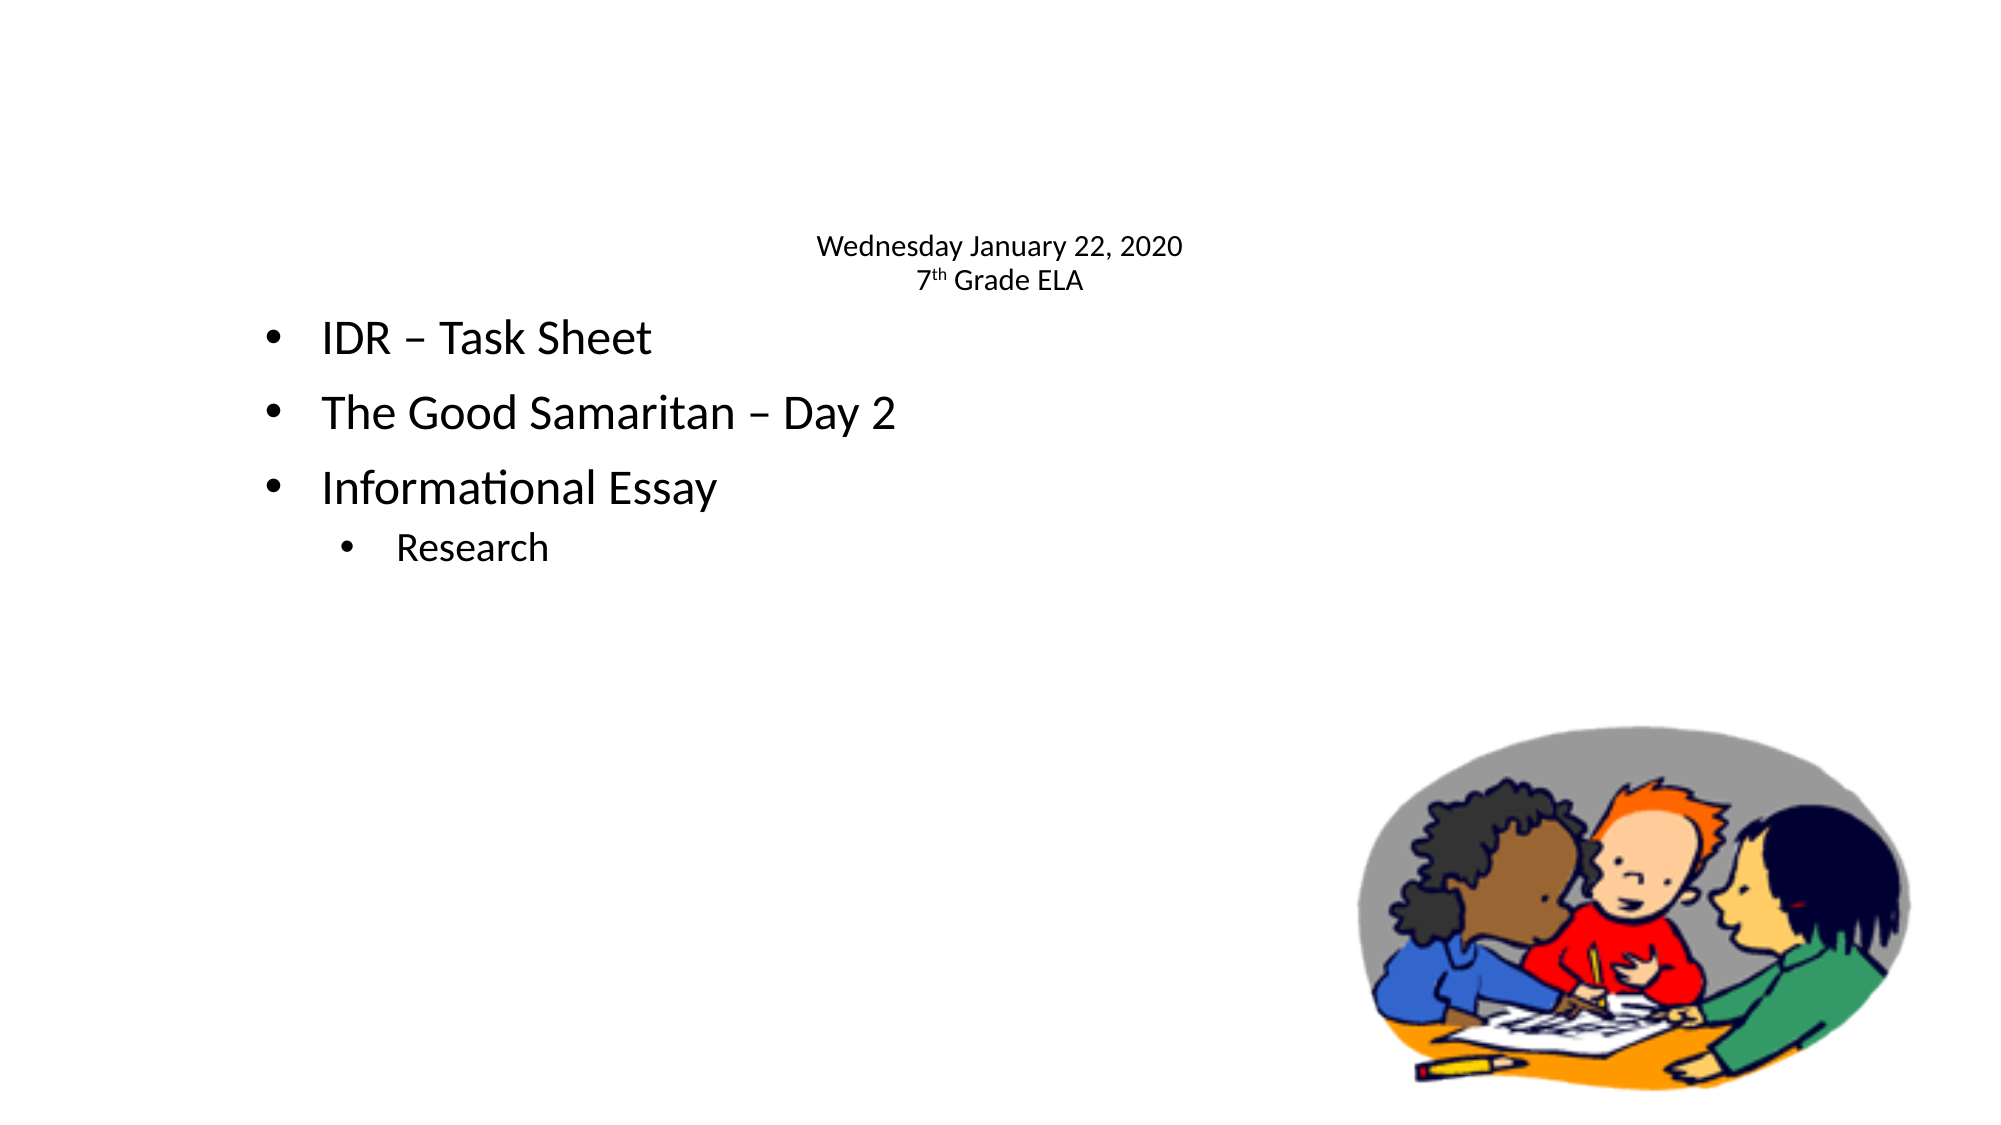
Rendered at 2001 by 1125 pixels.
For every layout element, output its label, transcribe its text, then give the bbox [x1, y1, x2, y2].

subtitle IDR – Task Sheet The Good Samaritan – Day 2 Informational Essay Research [249, 304, 1750, 863]
picture [1349, 718, 1917, 1095]
title Wednesday January 22, 2020 7th Grade ELA [249, 184, 1750, 304]
